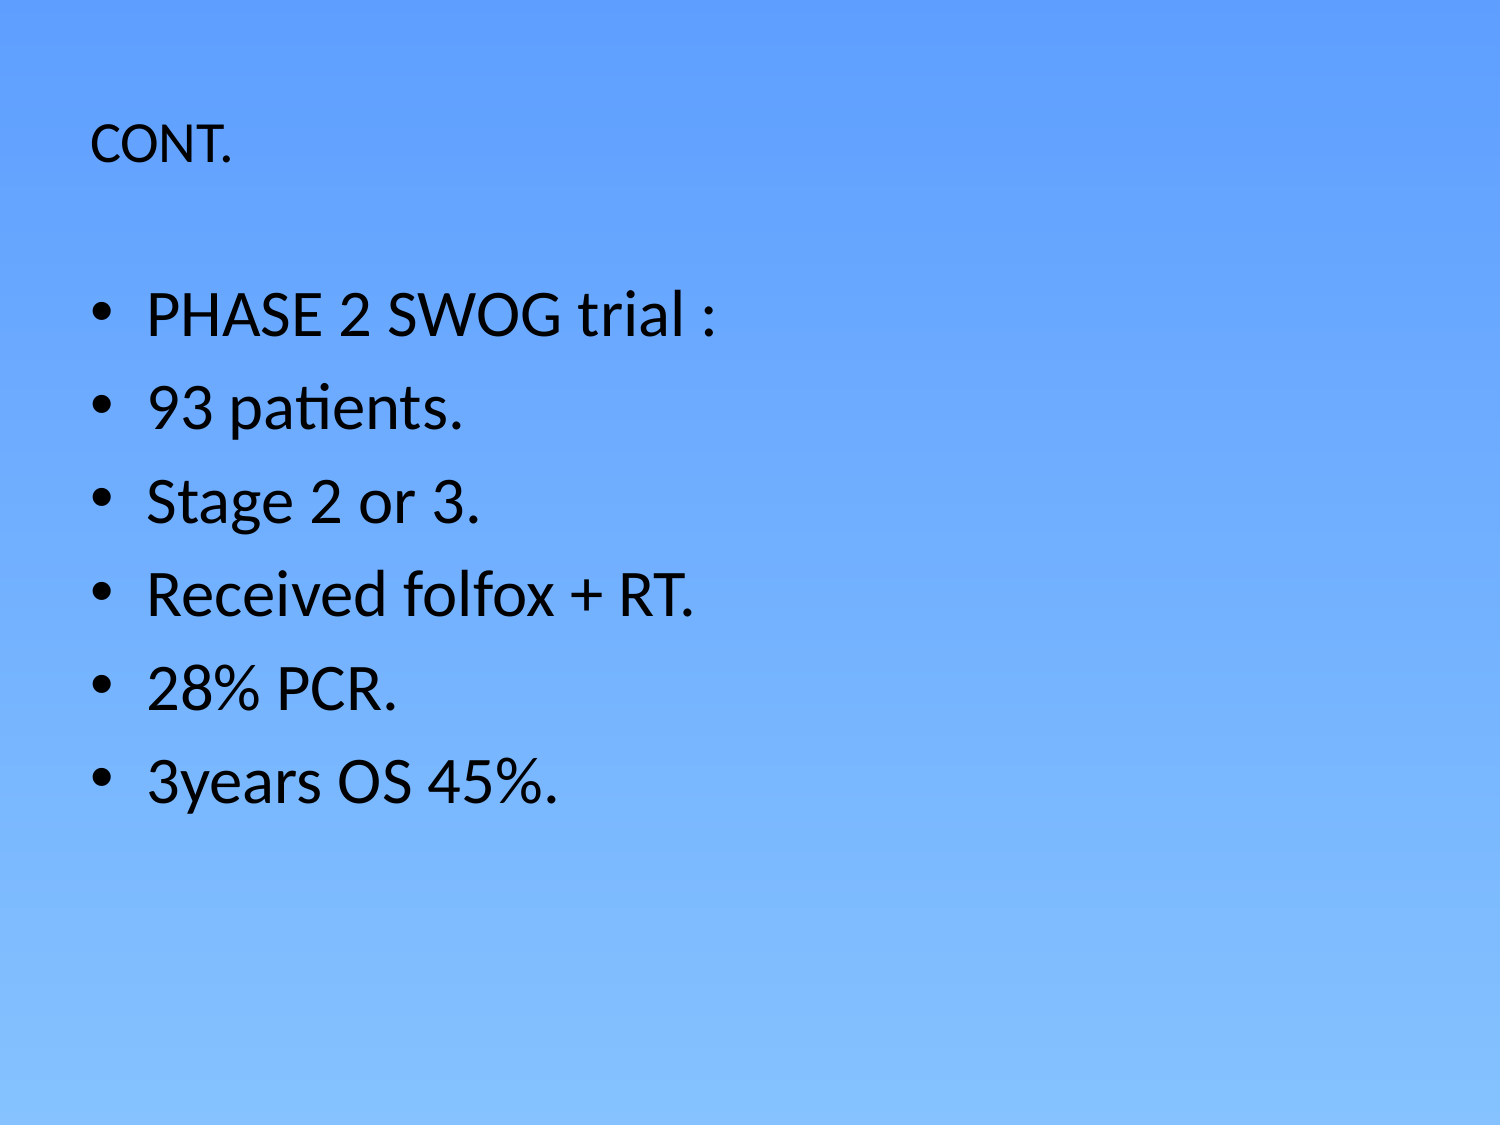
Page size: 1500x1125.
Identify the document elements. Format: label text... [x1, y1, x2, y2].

title CONT. [75, 45, 1425, 233]
list PHASE 2 SWOG trial : 93 patients. Stage 2 or 3. Received folfox + RT. 28% PCR. 3years OS 45%. [75, 262, 1425, 1005]
